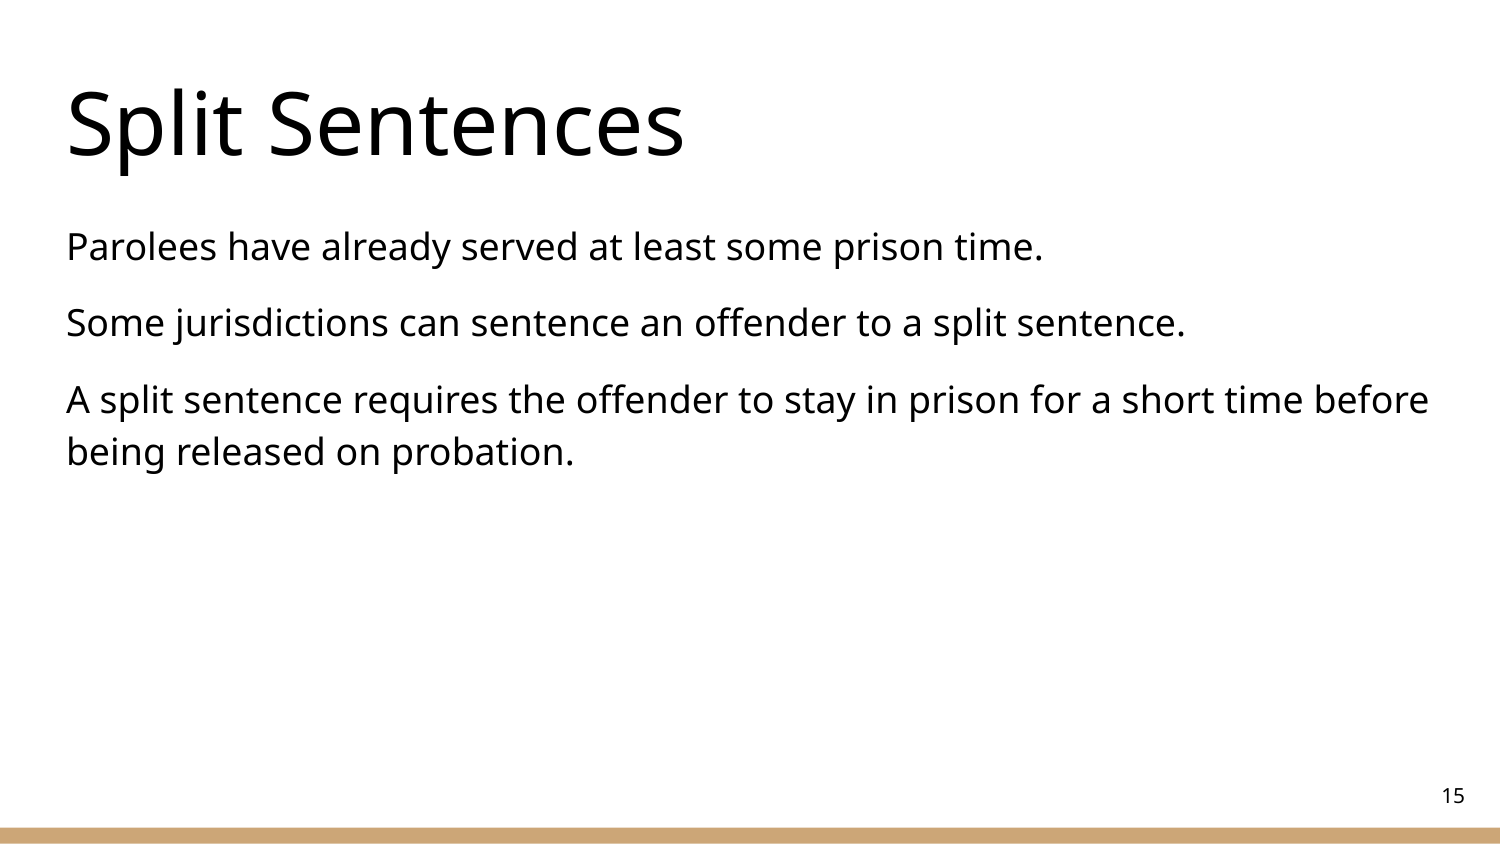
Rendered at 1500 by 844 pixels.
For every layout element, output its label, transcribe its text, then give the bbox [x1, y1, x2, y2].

slide_number ‹#› [1389, 764, 1480, 830]
title Split Sentences [51, 51, 1449, 189]
list Parolees have already served at least some prison time. Some jurisdictions can sentence an offender to a split sentence. A split sentence requires the offender to stay in prison for a short time before being released on probation. [51, 200, 1449, 752]
